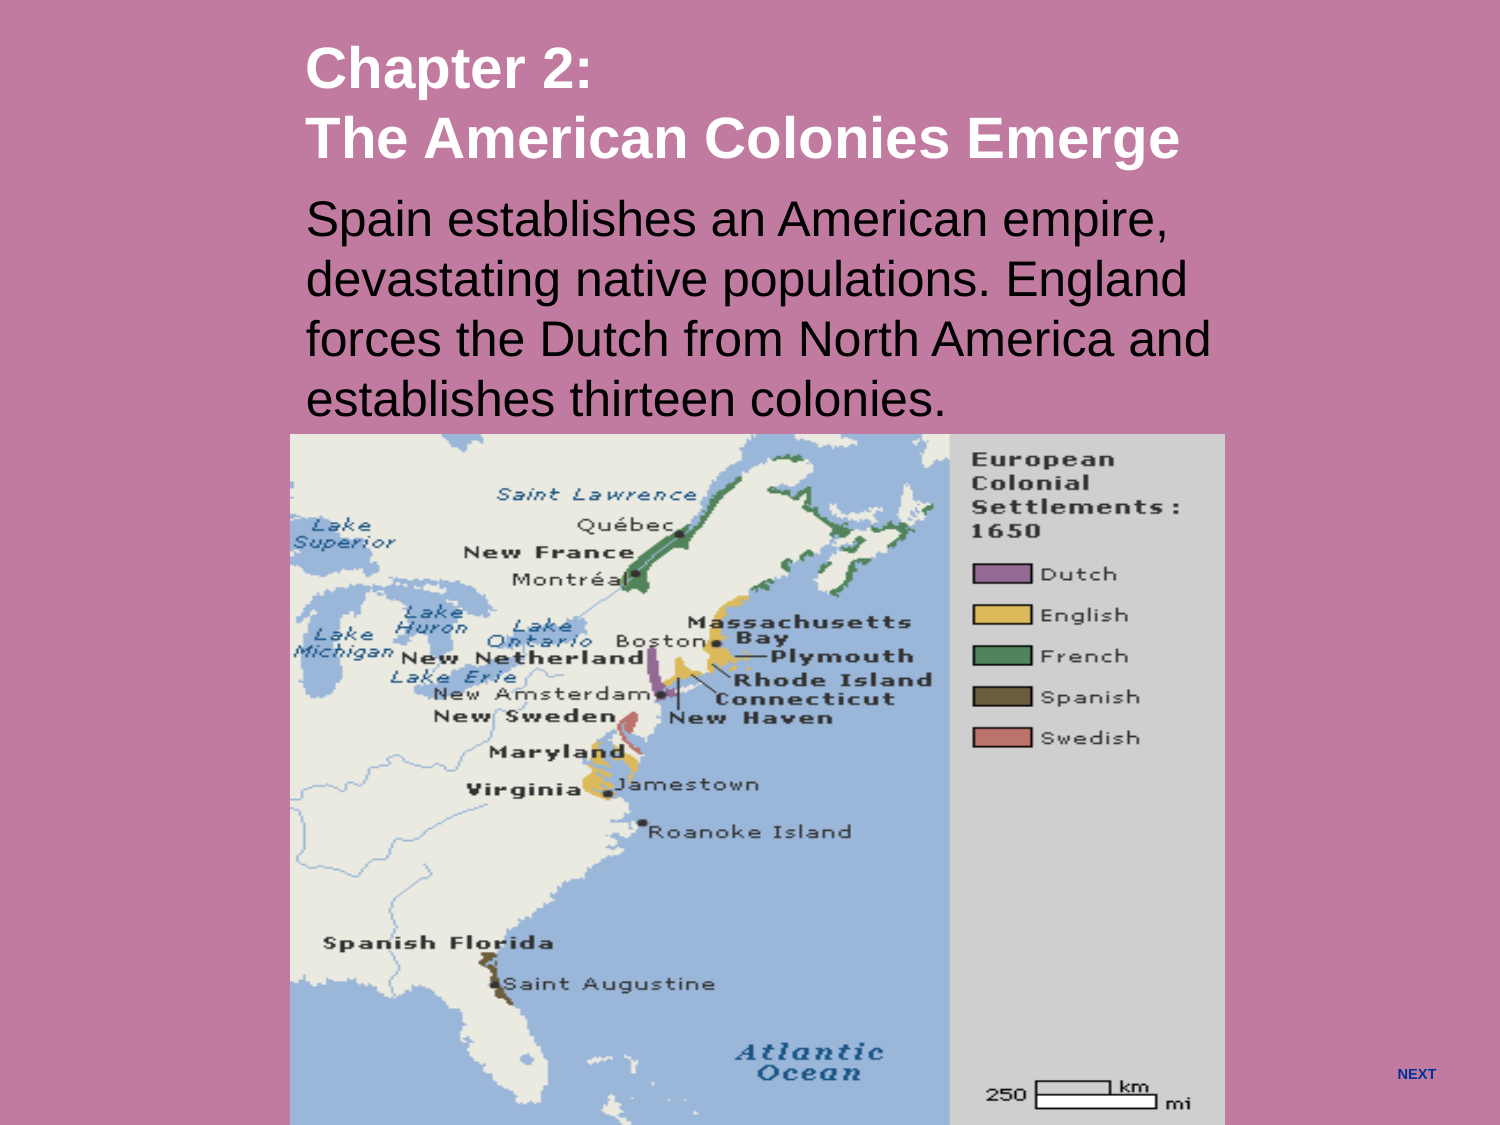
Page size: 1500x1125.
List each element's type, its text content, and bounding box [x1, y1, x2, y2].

text_box Chapter 2: The American Colonies Emerge [290, 22, 1207, 179]
picture [290, 433, 1226, 1125]
text_box Spain establishes an American empire, devastating native populations. England forces the Dutch from North America and establishes thirteen colonies. [290, 179, 1342, 435]
text_box NEXT [1382, 1057, 1452, 1091]
